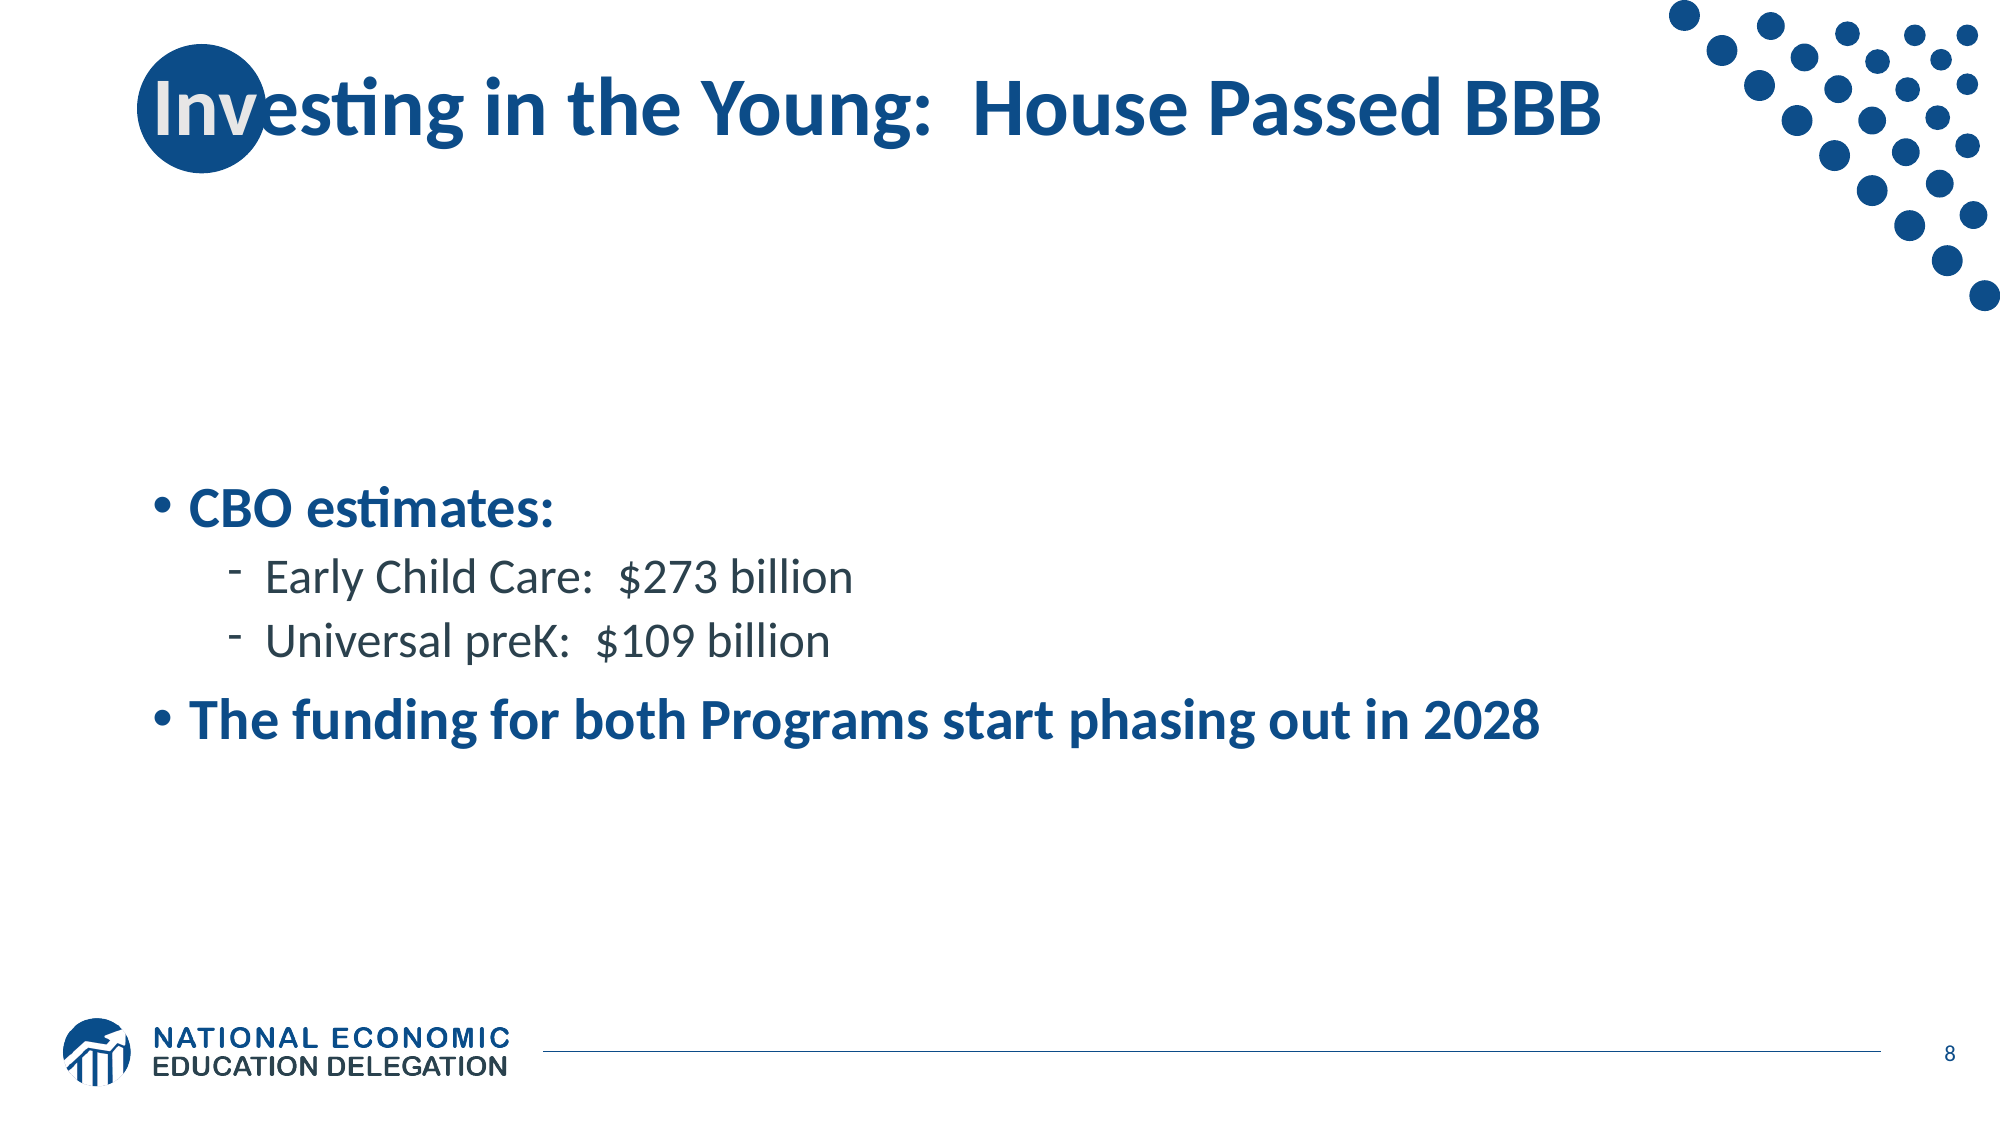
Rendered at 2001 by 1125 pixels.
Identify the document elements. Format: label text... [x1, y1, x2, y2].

slide_number 8 [1521, 1022, 1972, 1082]
picture [55, 1013, 520, 1091]
list CBO estimates: Early Child Care: $273 billion Universal preK: $109 billion The funding for both Programs start phasing out in 2028 [137, 257, 1863, 972]
title Investing in the Young: House Passed BBB [137, 0, 1863, 218]
